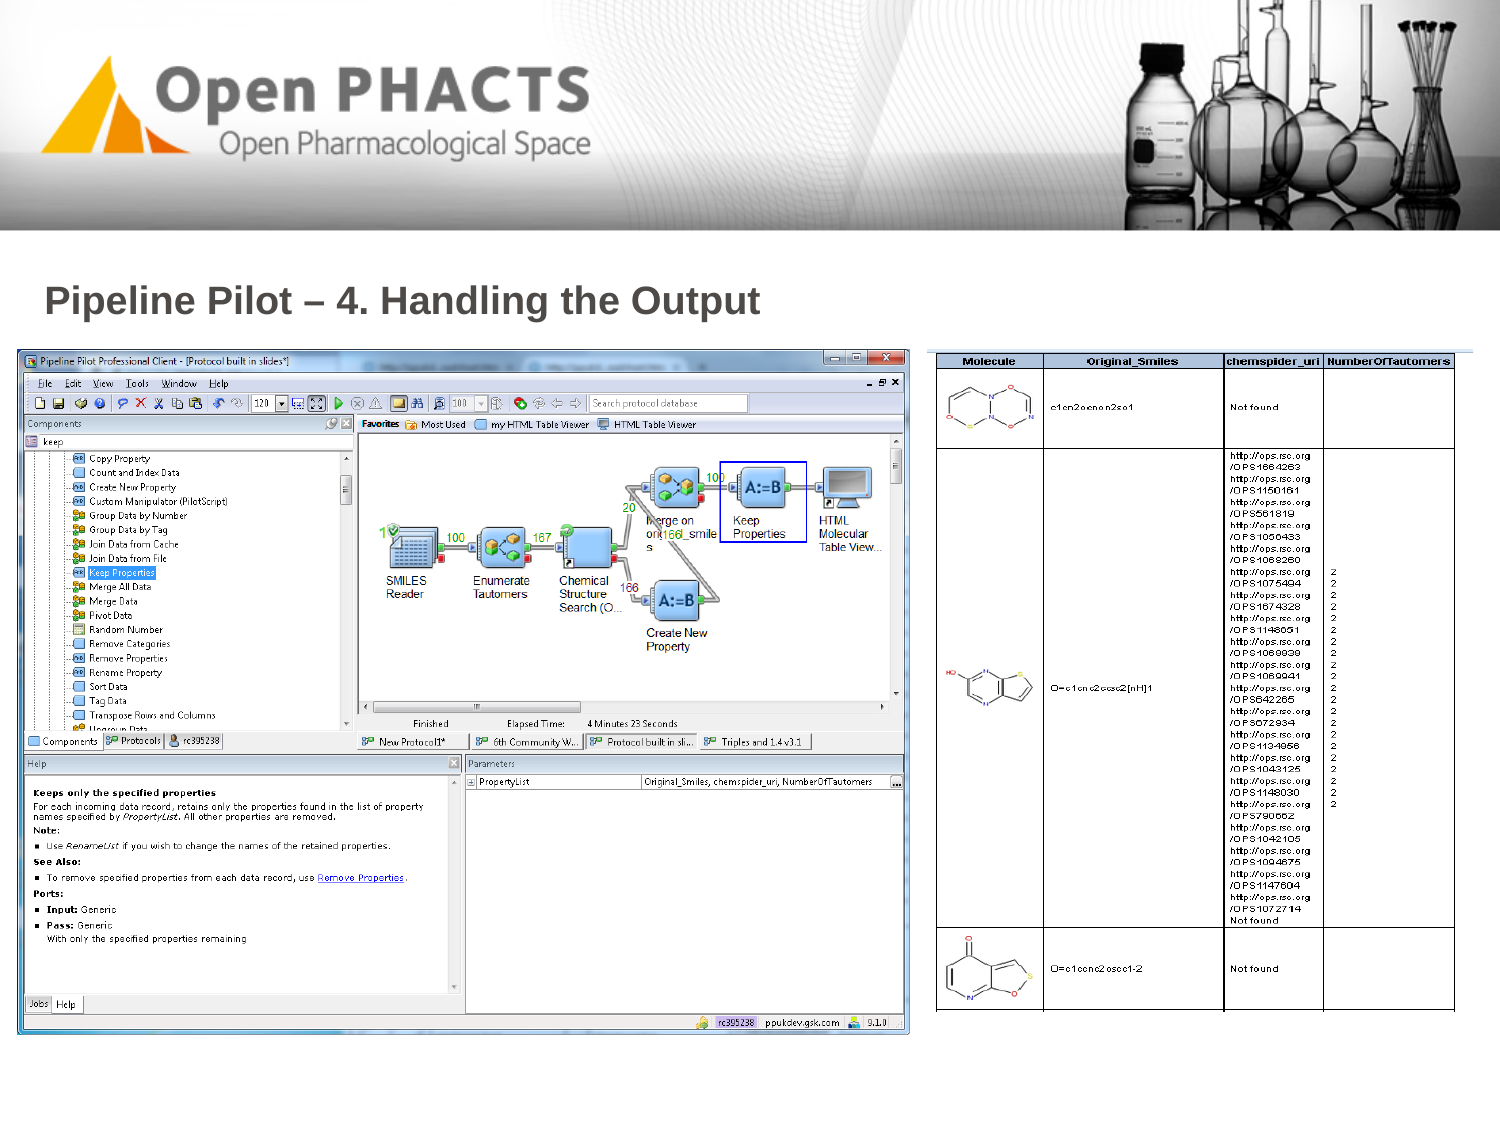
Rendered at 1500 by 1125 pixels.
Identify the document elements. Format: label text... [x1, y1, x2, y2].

picture [0, 0, 1500, 1125]
list Pipeline Pilot – 4. Handling the Output [29, 266, 1380, 1010]
